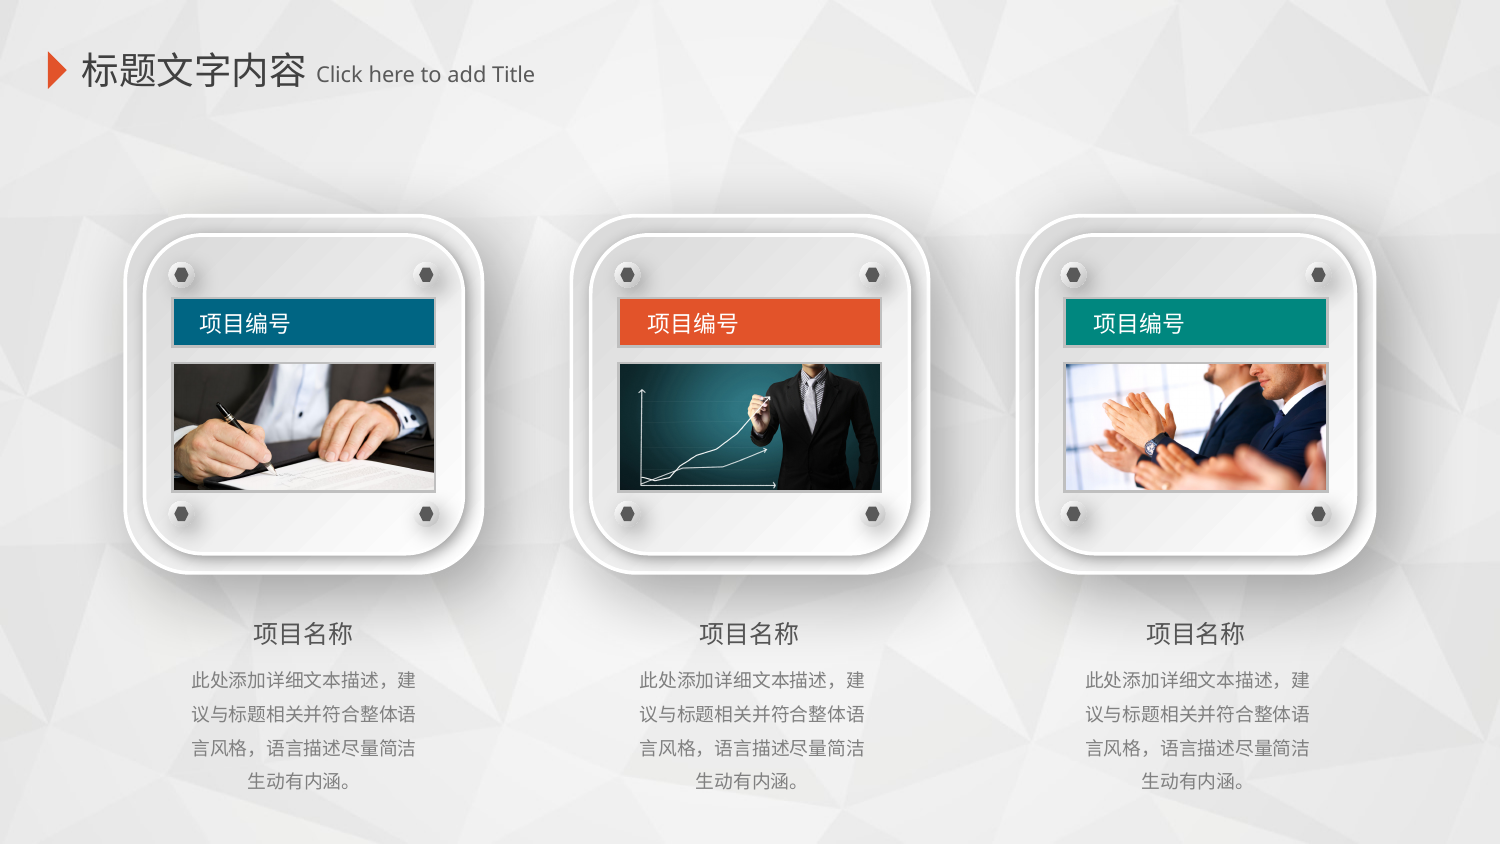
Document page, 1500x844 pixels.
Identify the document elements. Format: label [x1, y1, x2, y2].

text_box [571, 215, 929, 573]
text_box [1017, 215, 1375, 573]
text_box [172, 612, 436, 800]
text_box [48, 39, 558, 101]
text_box [1066, 612, 1330, 800]
text_box [125, 215, 483, 573]
picture [0, 0, 1500, 844]
text_box [620, 612, 884, 800]
